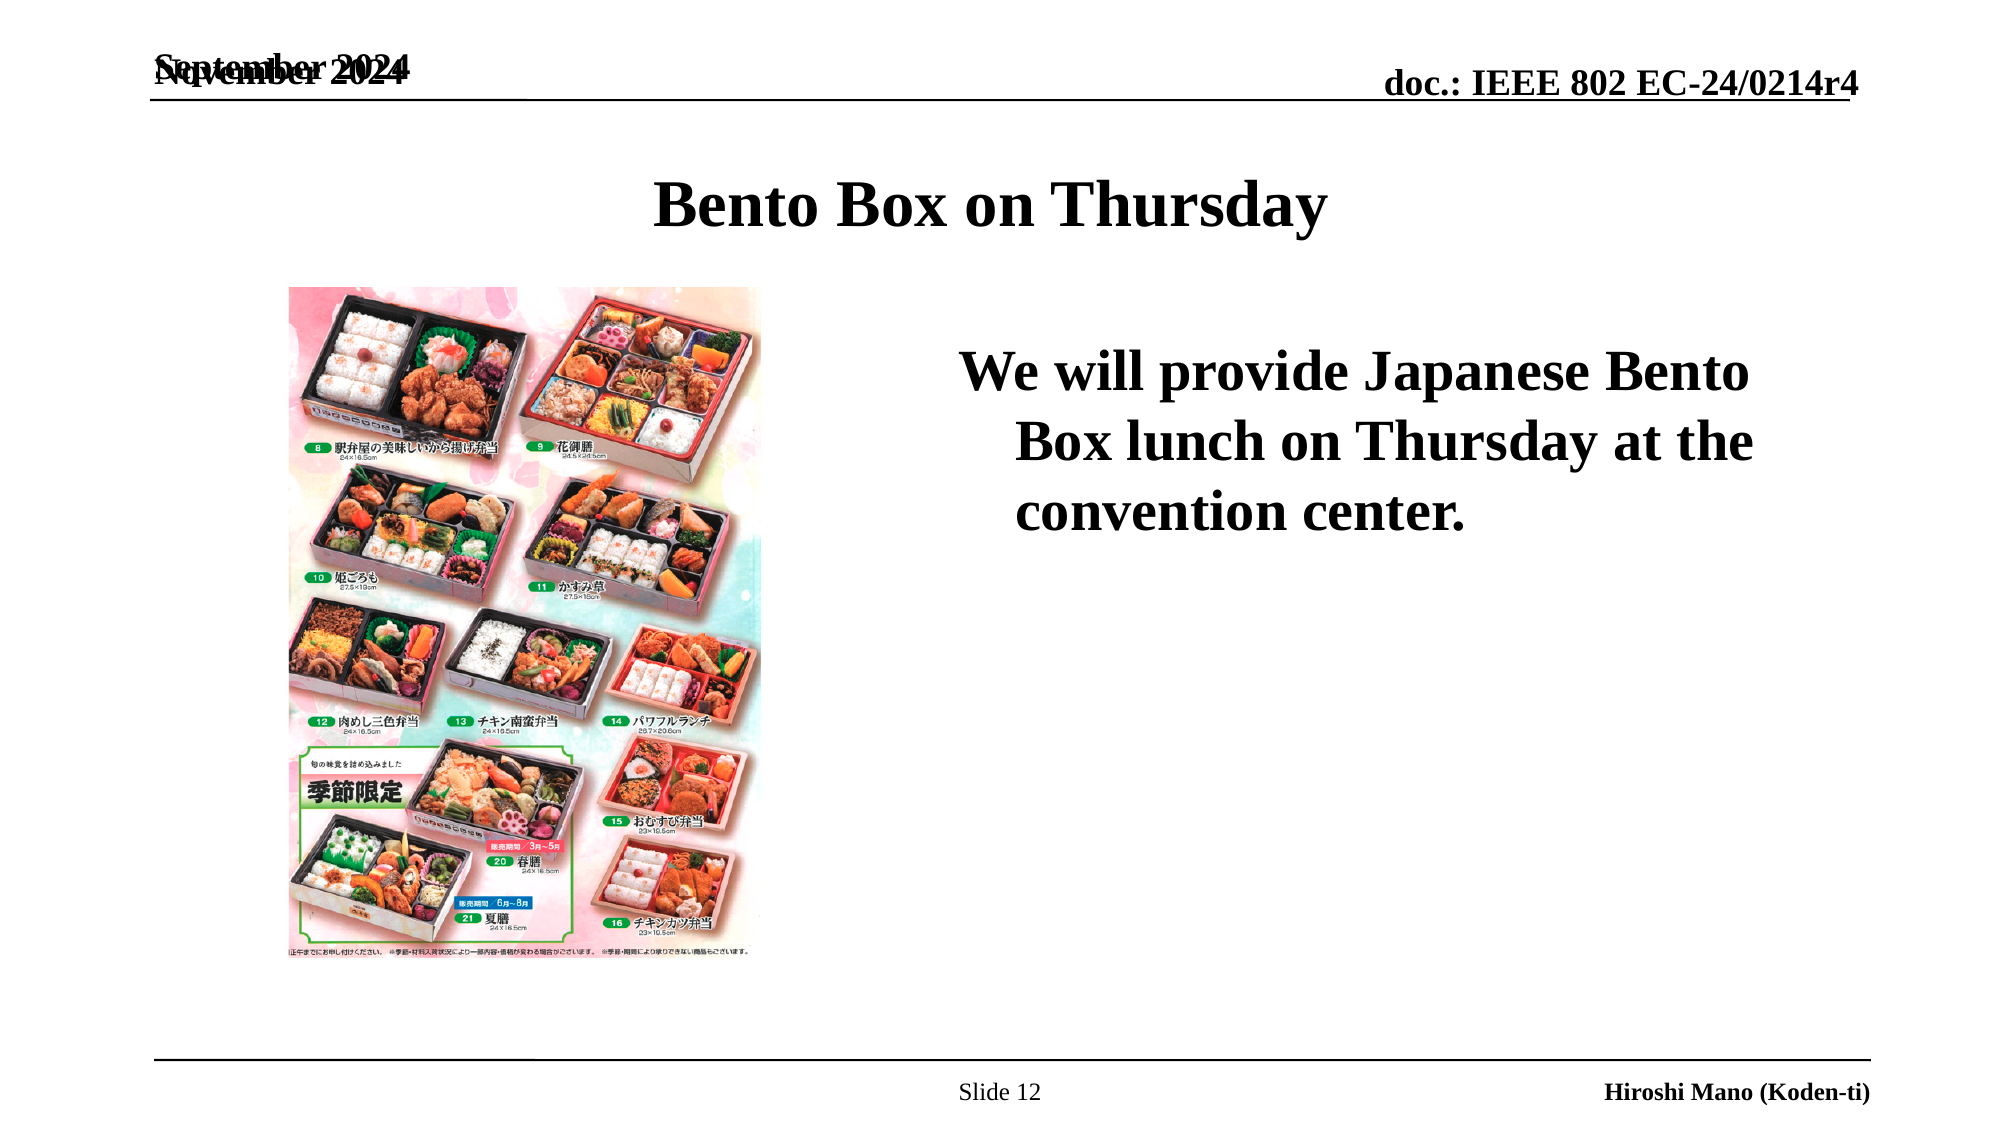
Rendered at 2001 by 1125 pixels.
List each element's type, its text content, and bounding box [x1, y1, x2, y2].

slide_number Slide 12 [943, 1075, 1057, 1118]
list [287, 286, 766, 963]
title Bento Box on Thursday [149, 112, 1850, 288]
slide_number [153, 42, 565, 88]
footer Hiroshi Mano (Koden-ti) [1105, 1075, 1872, 1106]
list We will provide Japanese Bento Box lunch on Thursday at the convention center. [943, 324, 1778, 601]
